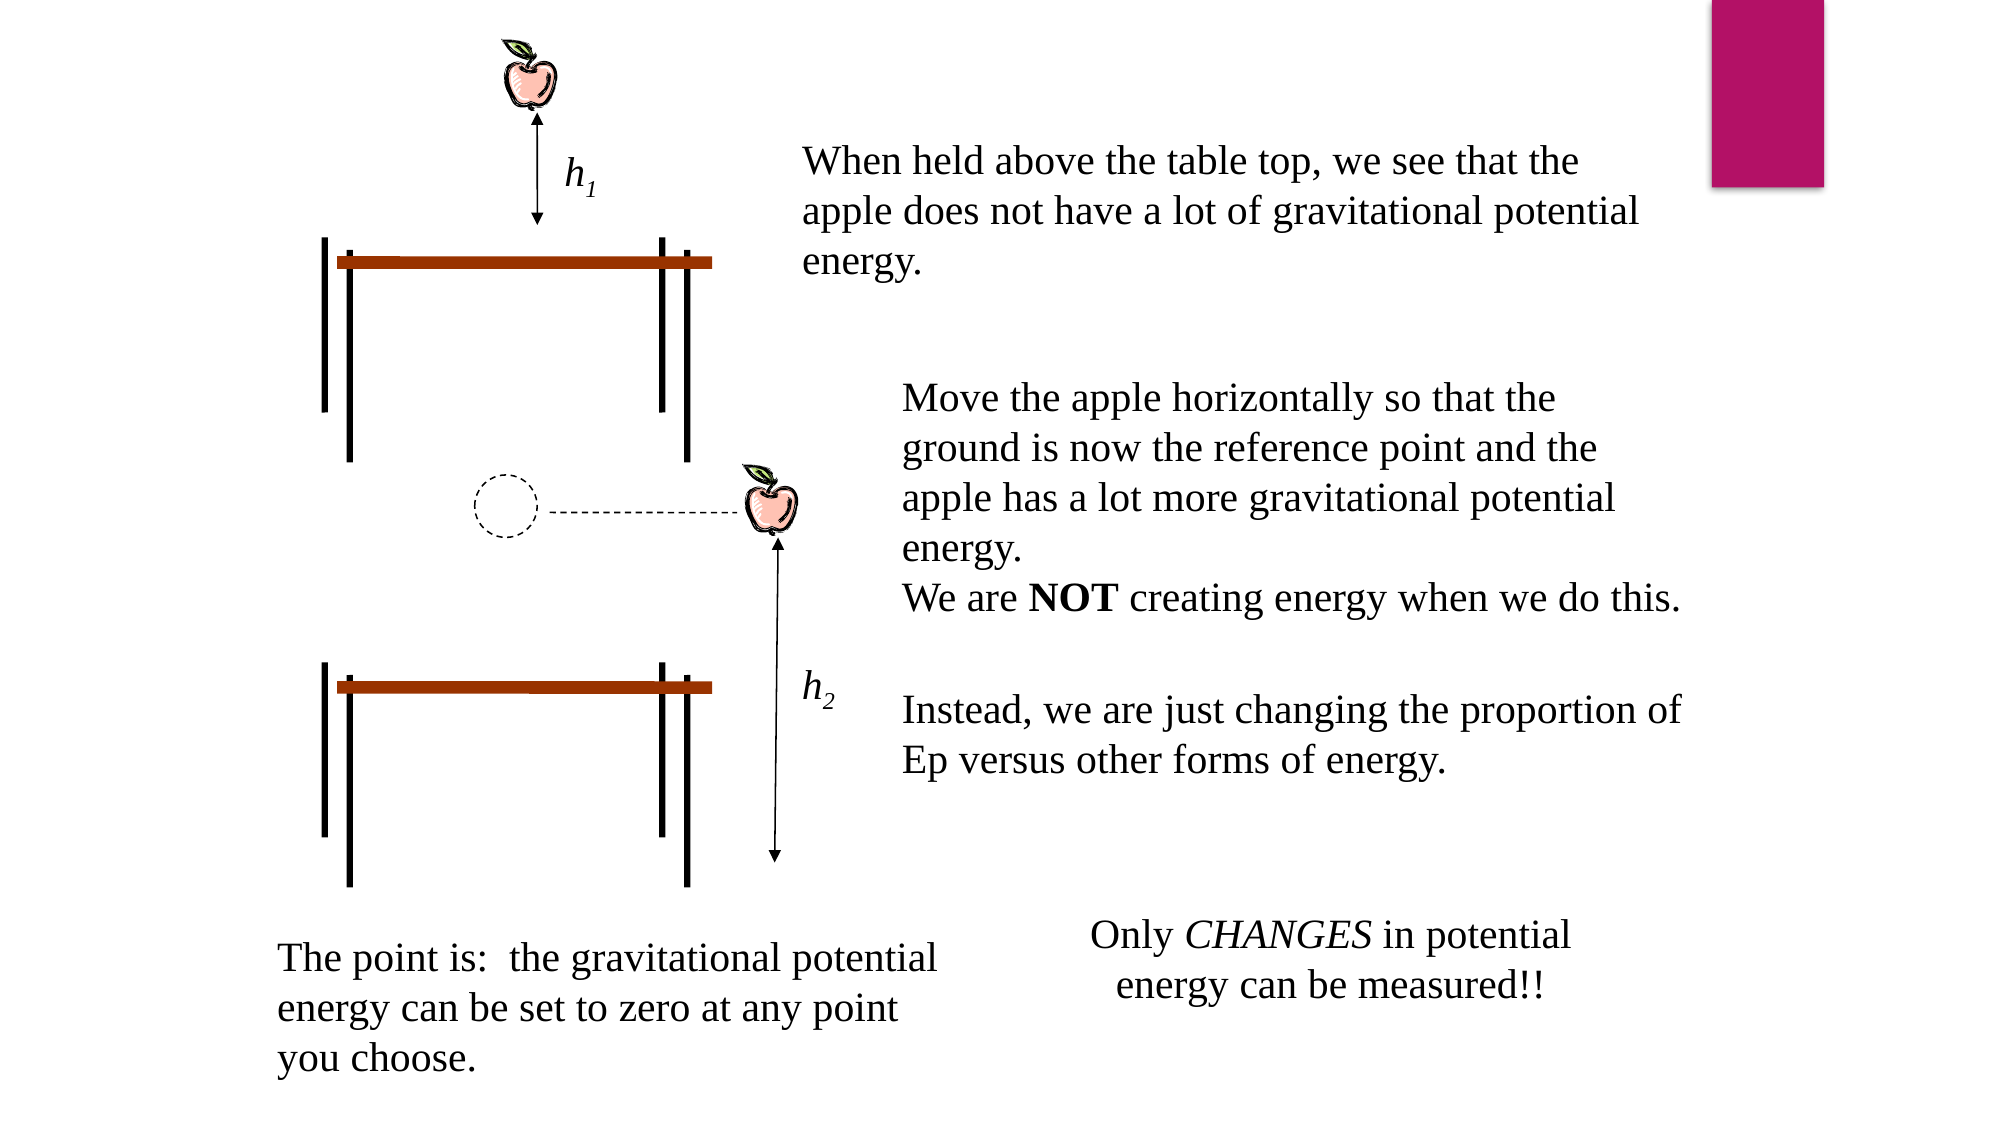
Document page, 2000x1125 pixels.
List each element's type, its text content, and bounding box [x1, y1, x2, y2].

text_box [531, 122, 544, 225]
text_box When held above the table top, we see that the apple does not have a lot of gravitational potential energy. [787, 125, 1663, 290]
picture [499, 37, 560, 113]
text_box Instead, we are just changing the proportion of Ep versus other forms of energy. [887, 674, 1700, 790]
text_box h1 [549, 137, 625, 210]
text_box [474, 474, 538, 538]
text_box We are NOT creating energy when we do this. [887, 562, 1700, 628]
text_box h2 [787, 650, 863, 722]
picture [740, 462, 800, 538]
text_box Only CHANGES in potential energy can be measured!! [1049, 899, 1613, 1015]
text_box [768, 547, 785, 863]
text_box Move the apple horizontally so that the ground is now the reference point and the apple has a lot more gravitational potential energy. [887, 362, 1700, 562]
text_box The point is: the gravitational potential energy can be set to zero at any point you choose. [262, 922, 975, 1088]
